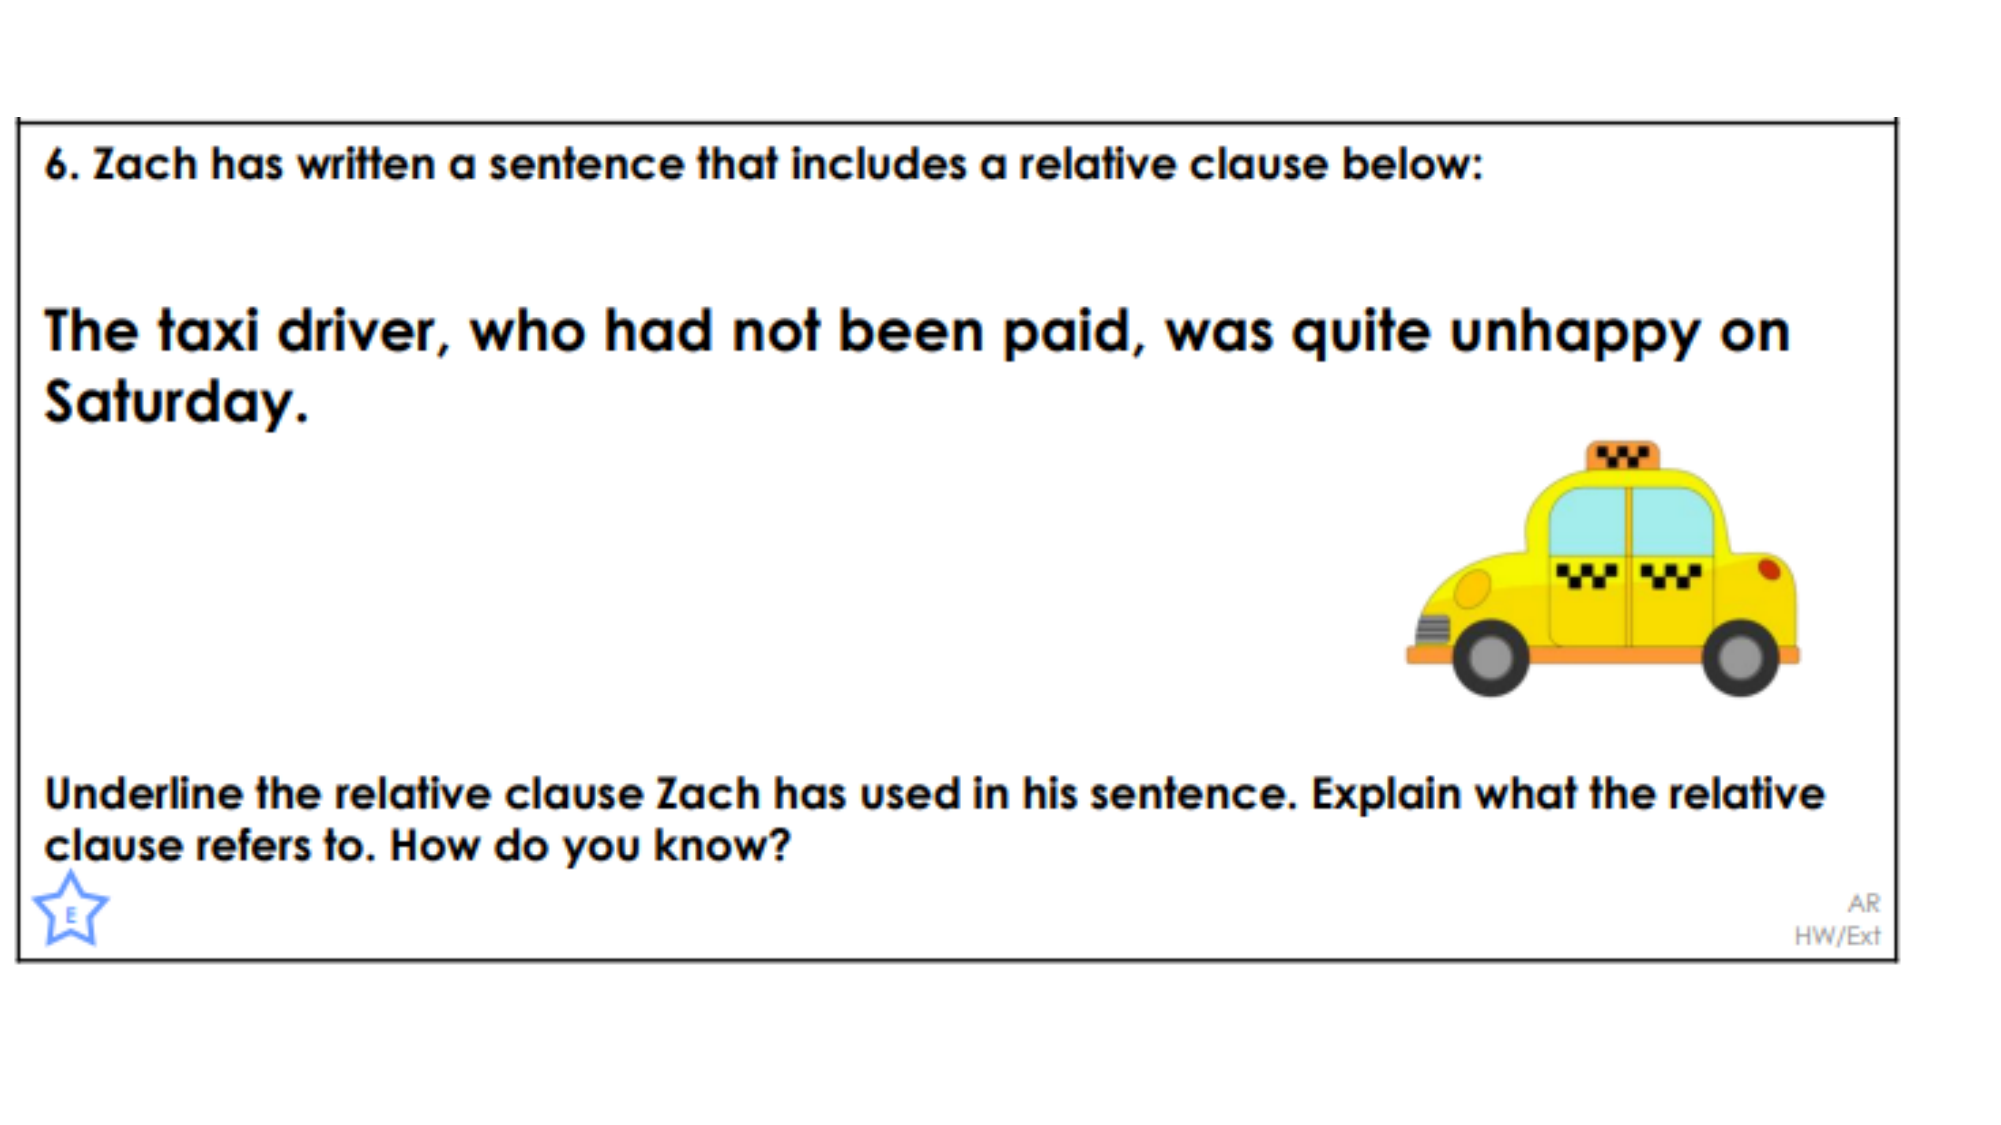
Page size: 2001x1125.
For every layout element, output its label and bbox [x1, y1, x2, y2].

picture [12, 117, 1909, 973]
